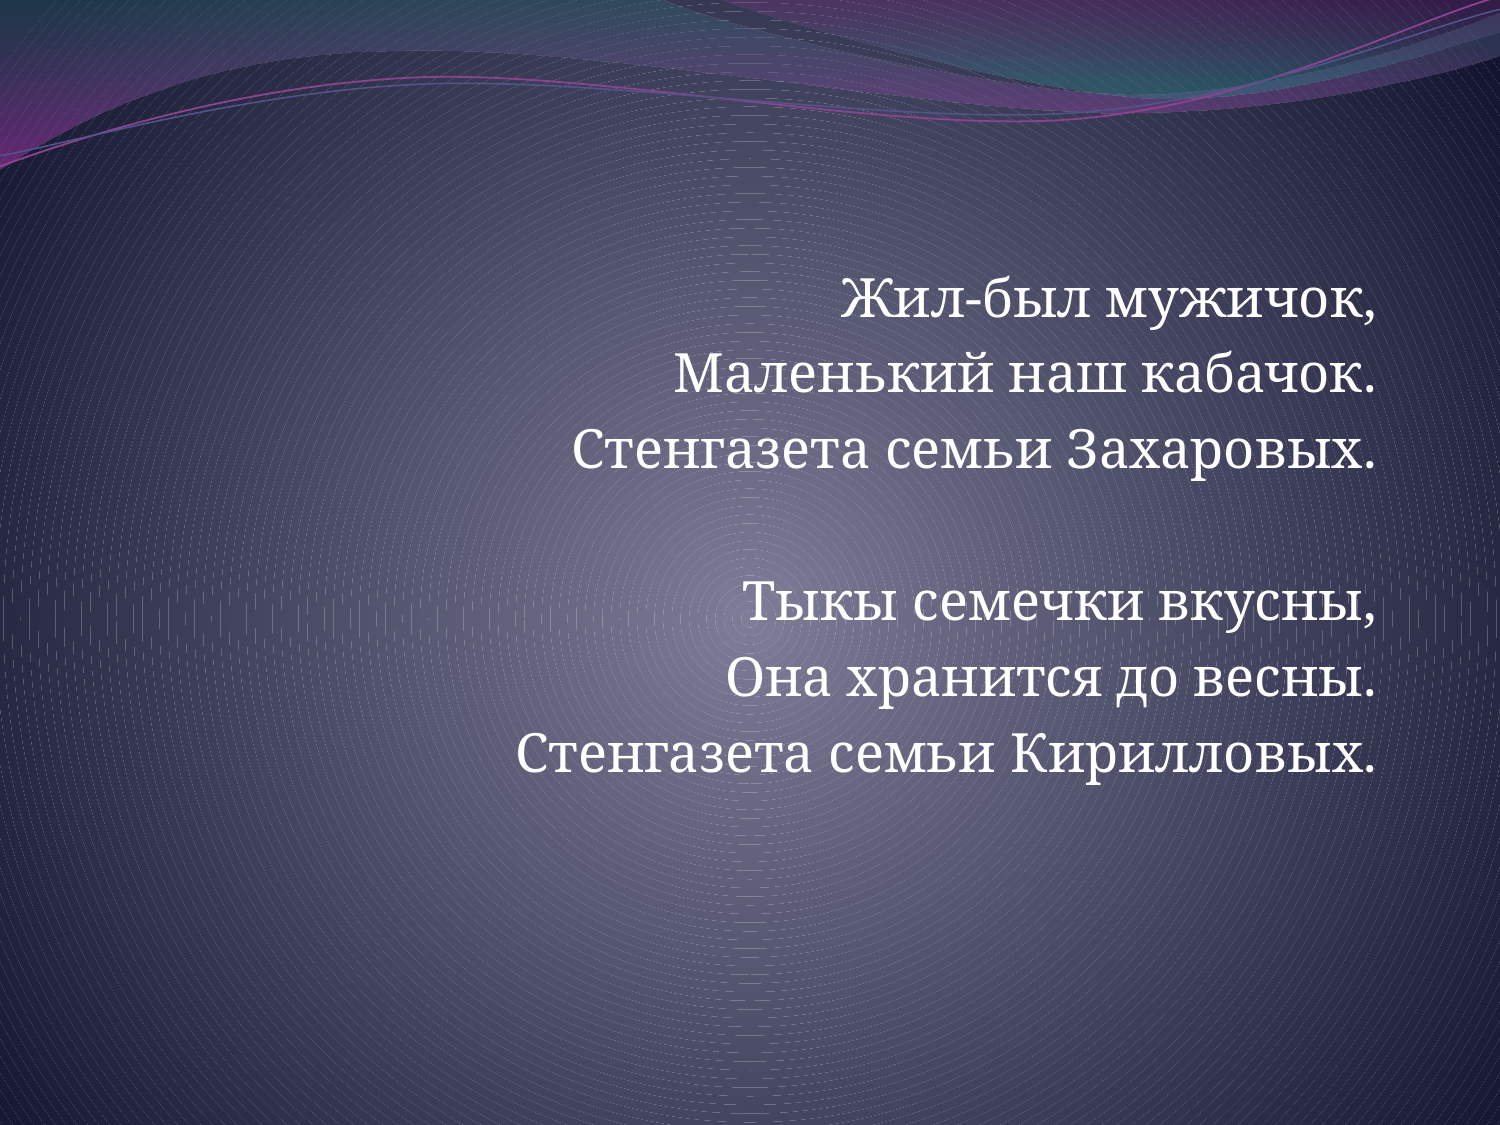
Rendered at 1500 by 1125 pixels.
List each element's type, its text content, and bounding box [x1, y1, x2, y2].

subtitle Жил-был мужичок, Маленький наш кабачок. Стенгазета семьи Захаровых. Тыкы семечки вкусны, Она хранится до весны. Стенгазета семьи Кирилловых. [87, 255, 1388, 1024]
